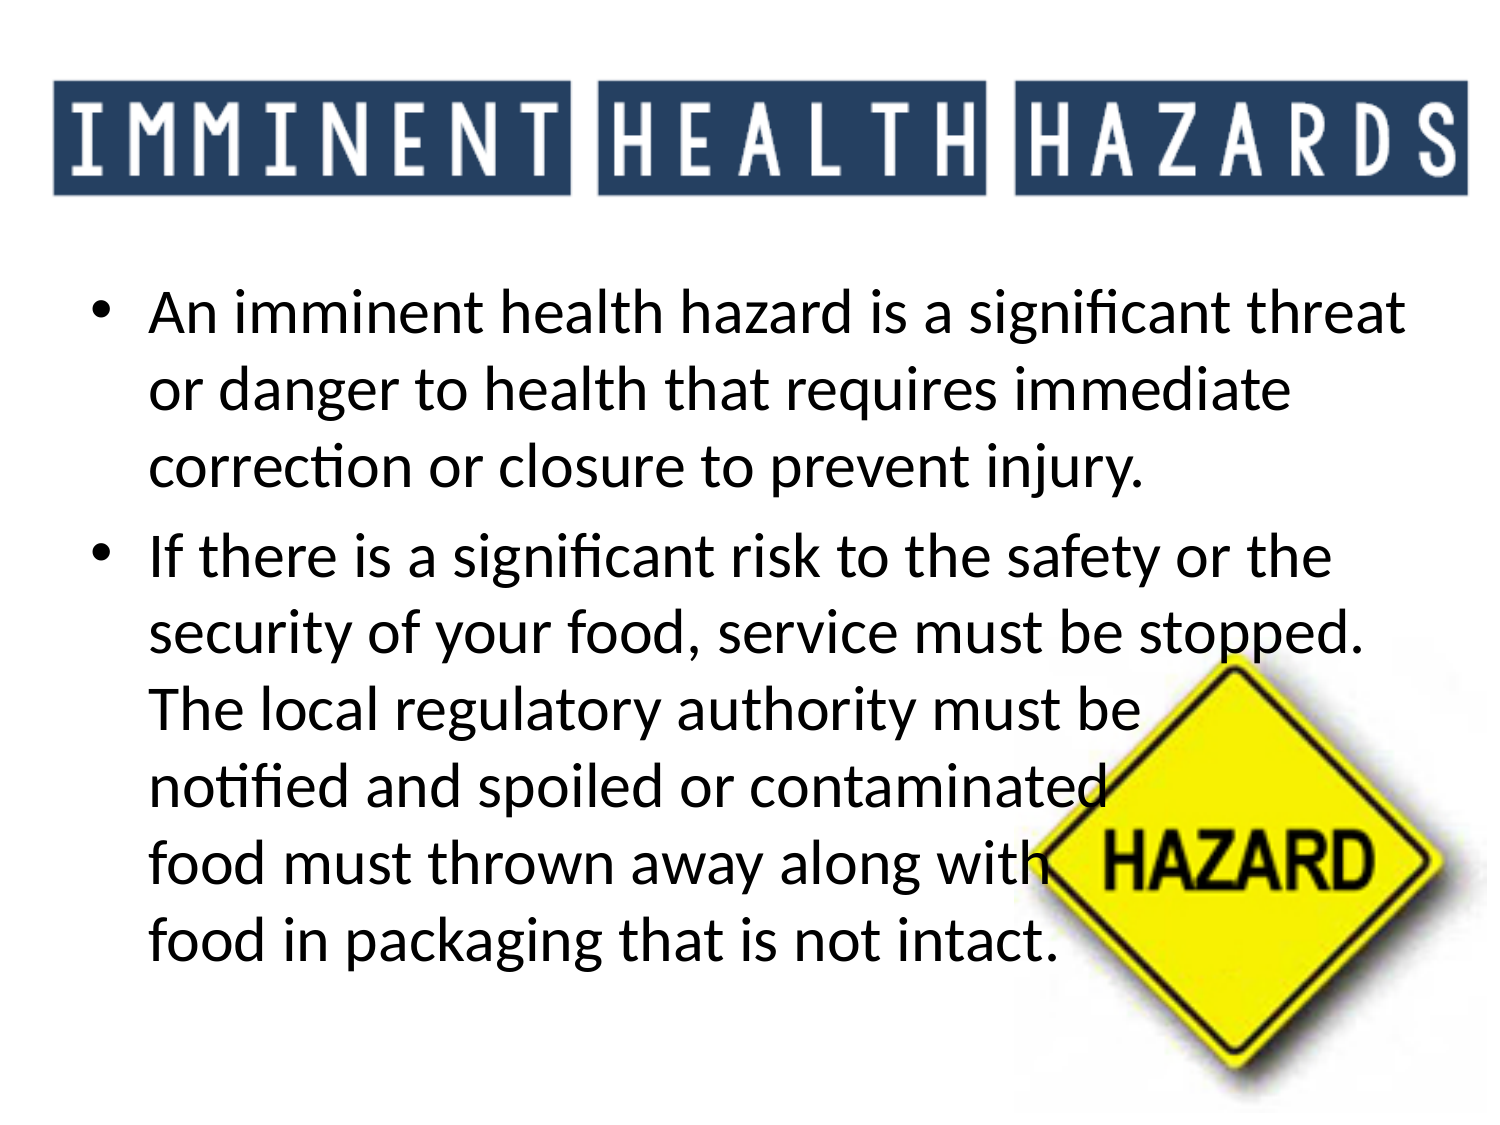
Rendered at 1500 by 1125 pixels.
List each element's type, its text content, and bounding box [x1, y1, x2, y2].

list An imminent health hazard is a significant threat or danger to health that requires immediate correction or closure to prevent injury. If there is a significant risk to the safety or the security of your food, service must be stopped. The local regulatory authority must be notified and spoiled or contaminated food must thrown away along with food in packaging that is not intact. [75, 262, 1425, 1005]
picture [1014, 637, 1487, 1113]
picture [37, 62, 1489, 213]
